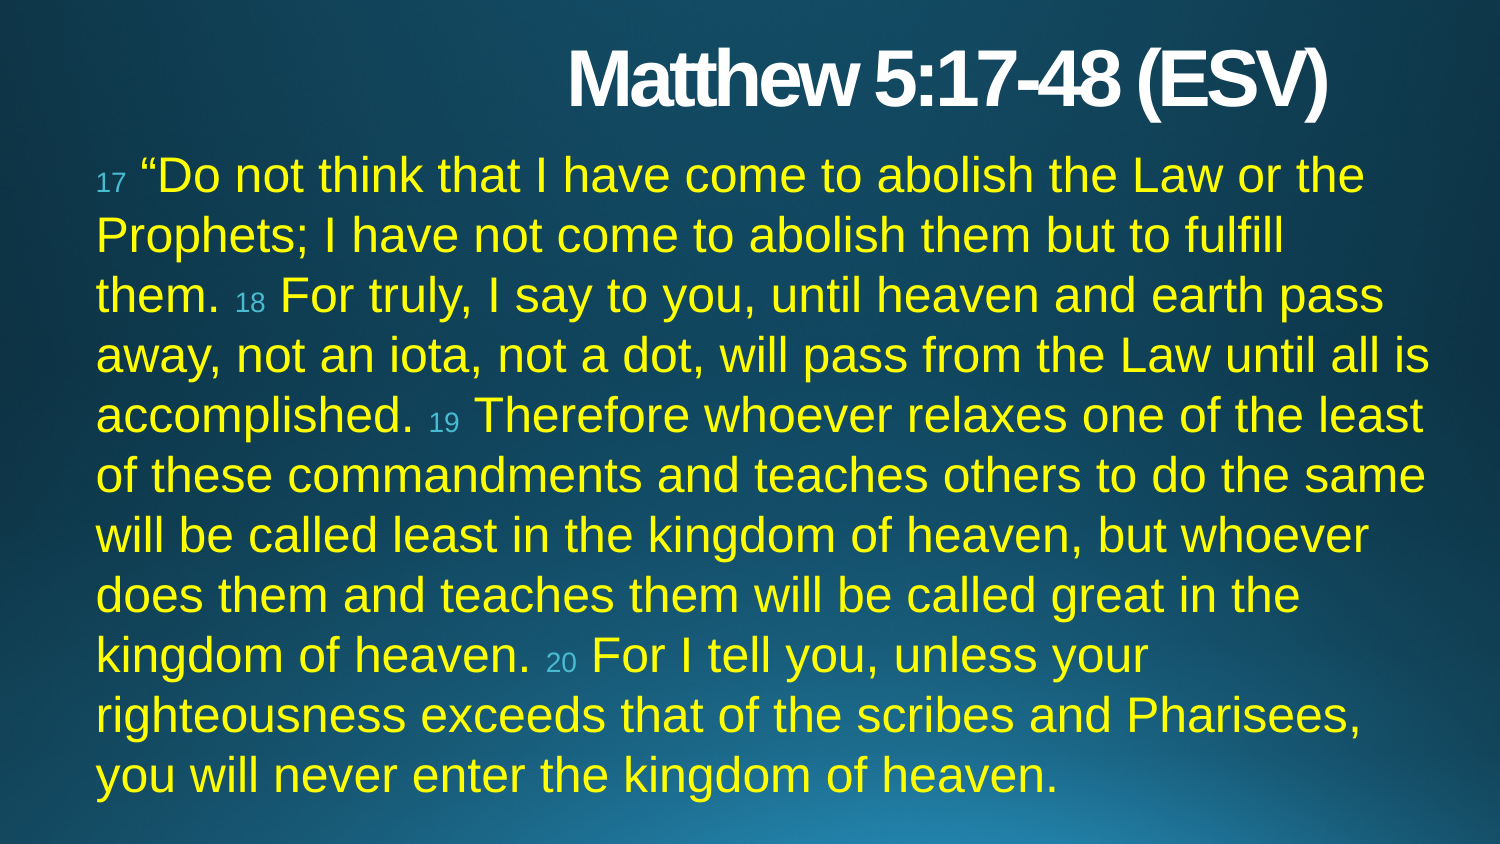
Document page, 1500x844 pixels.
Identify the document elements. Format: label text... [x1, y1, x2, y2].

picture [0, 0, 1500, 844]
text_box 17 “Do not think that I have come to abolish the Law or the Prophets; I have not come to abolish them but to fulfill them. 18 For truly, I say to you, until heaven and earth pass away, not an iota, not a dot, will pass from the Law until all is accomplished. 19 Therefore whoever relaxes one of the least of these commandments and teaches others to do the same will be called least in the kingdom of heaven, but whoever does them and teaches them will be called great in the kingdom of heaven. 20 For I tell you, unless your righteousness exceeds that of the scribes and Pharisees, you will never enter the kingdom of heaven. [80, 108, 1450, 844]
title Matthew 5:17-48 (ESV) [105, 29, 1347, 108]
